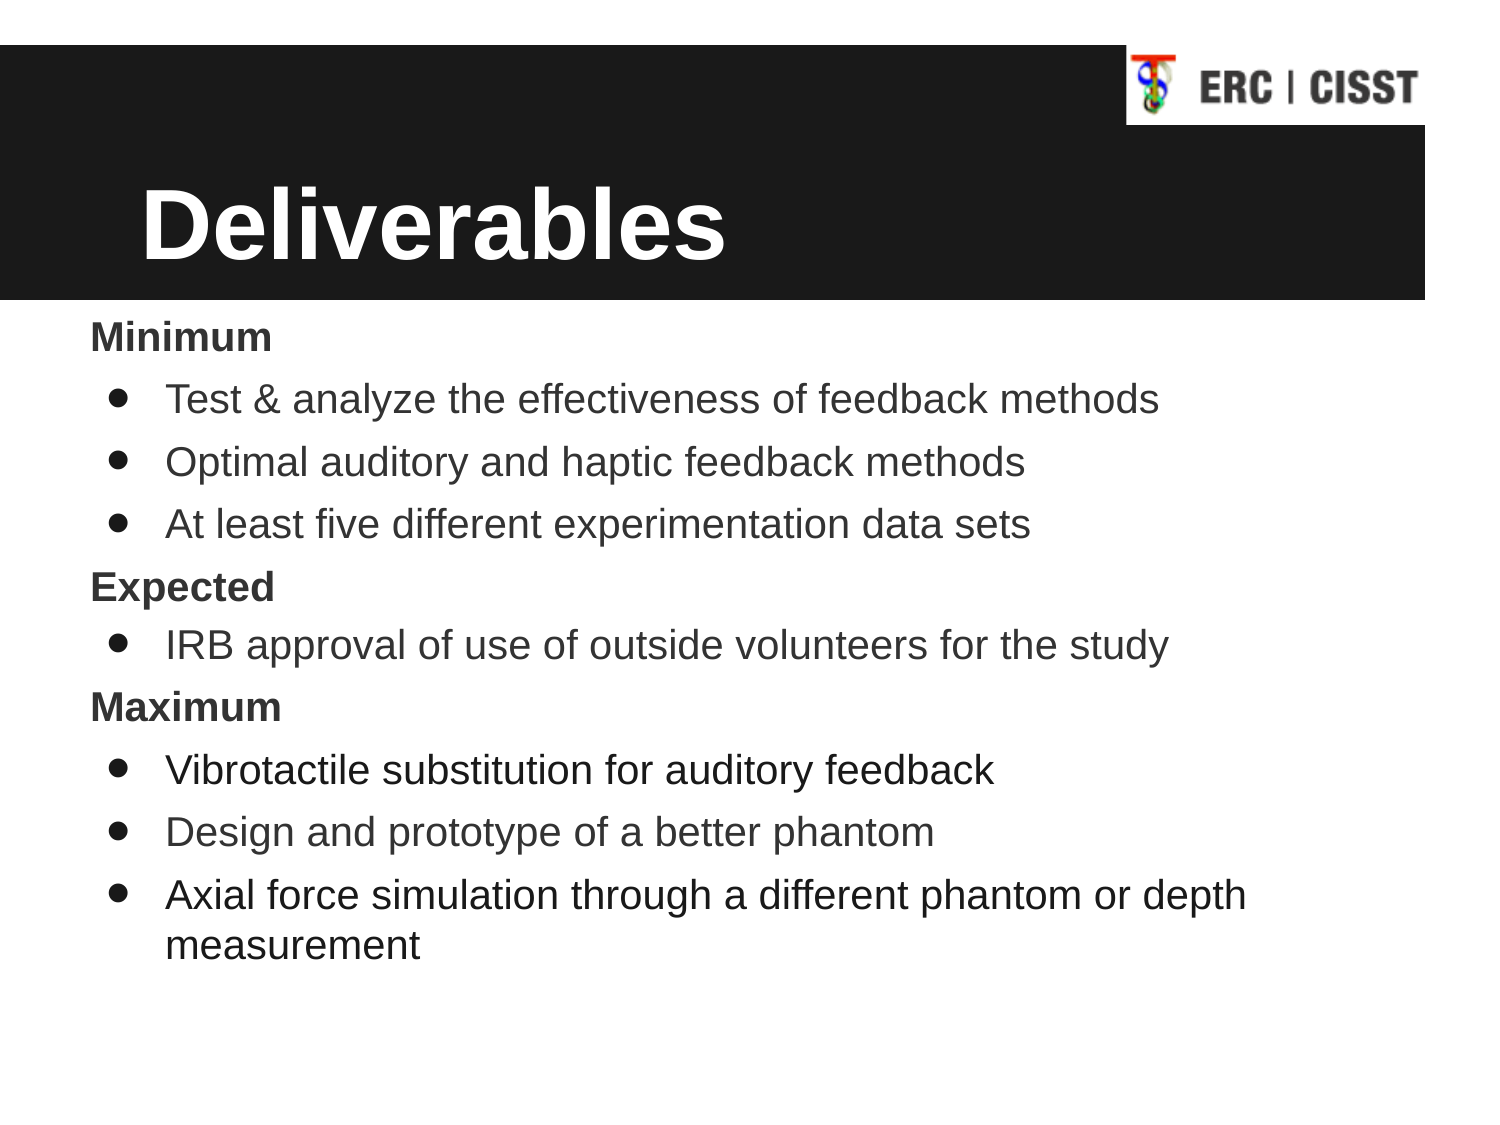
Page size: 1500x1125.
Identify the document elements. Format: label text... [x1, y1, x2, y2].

title Deliverables [75, 45, 1425, 294]
list Minimum Test & analyze the effectiveness of feedback methods Optimal auditory and haptic feedback methods At least five different experimentation data sets Expected IRB approval of use of outside volunteers for the study Maximum Vibrotactile substitution for auditory feedback Design and prototype of a better phantom Axial force simulation through a different phantom or depth measurement [75, 294, 1425, 1125]
text_box [1126, 45, 1425, 125]
